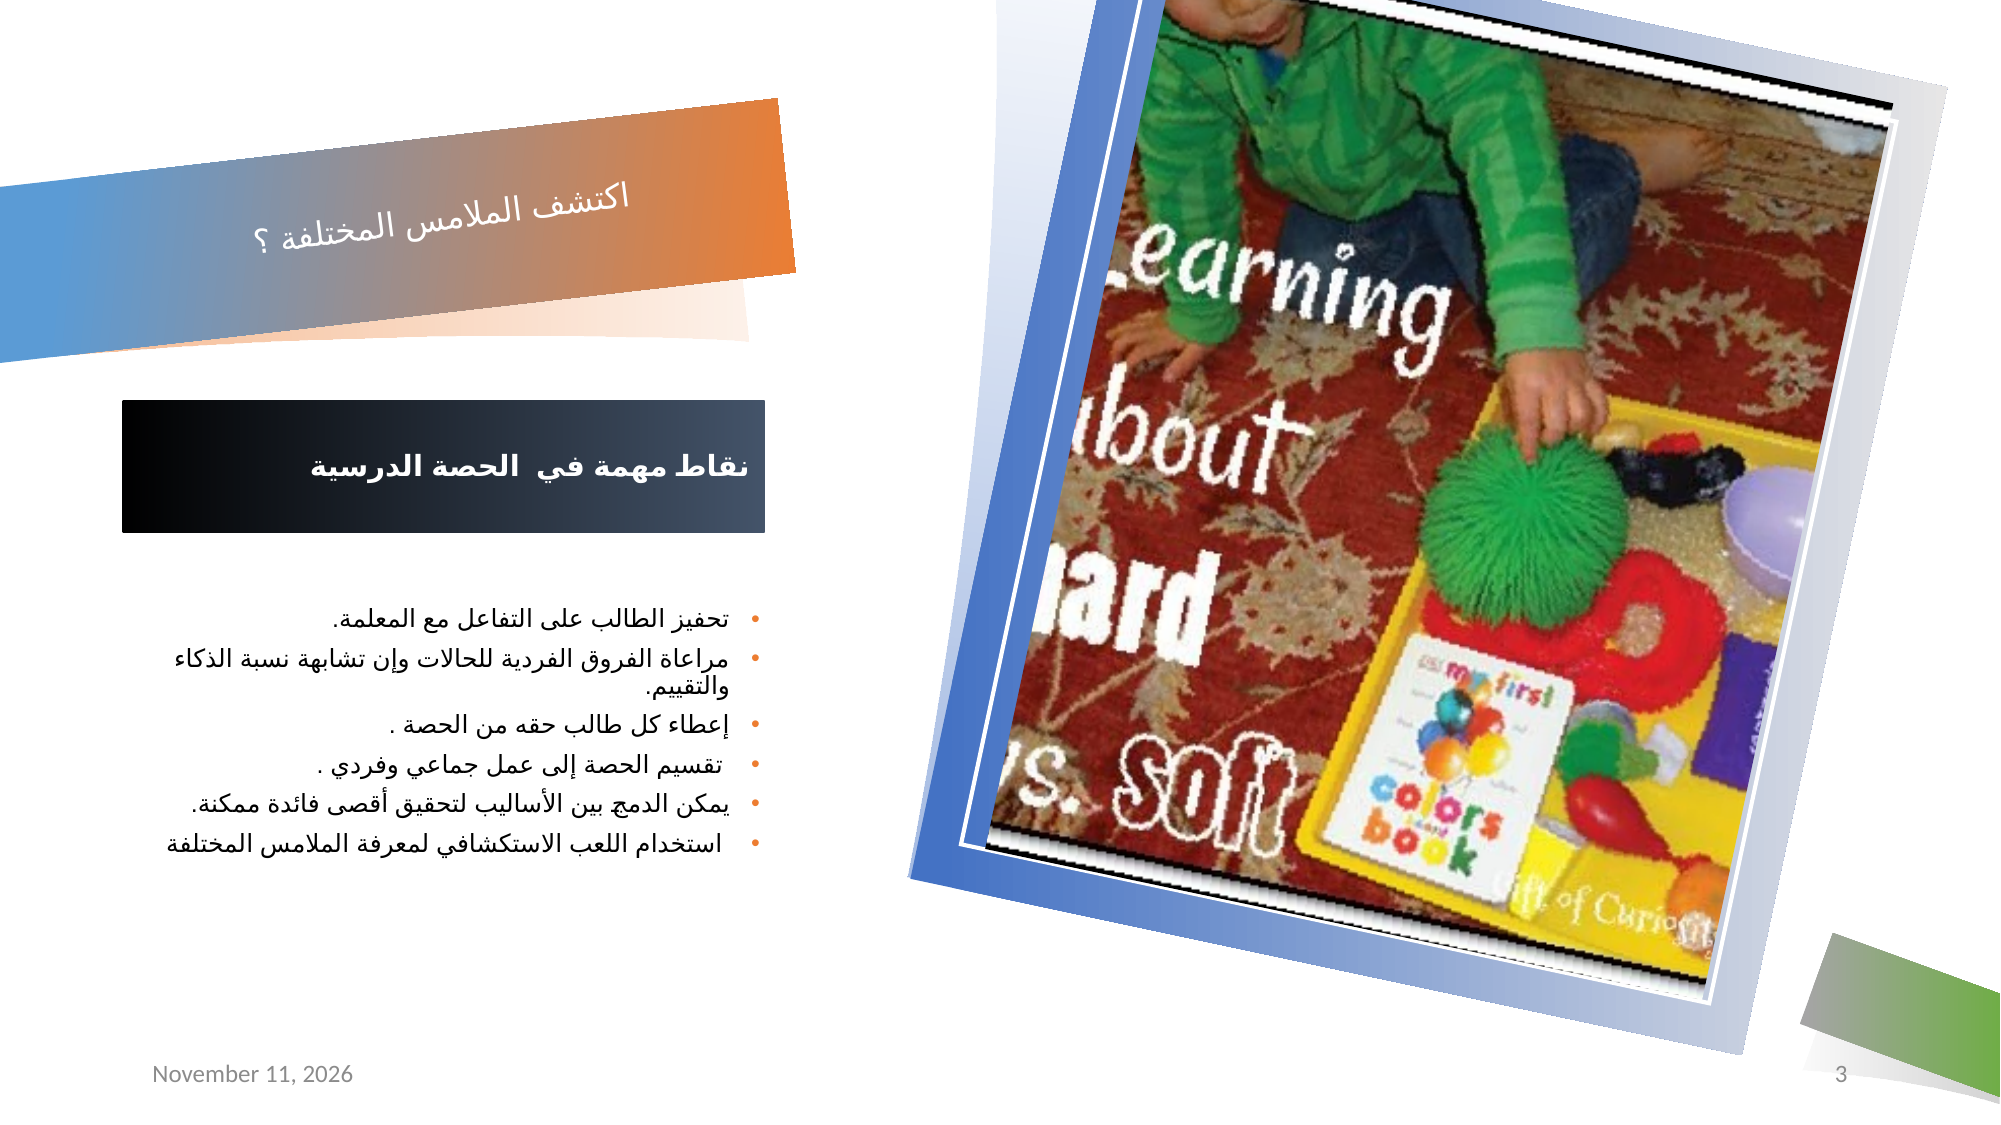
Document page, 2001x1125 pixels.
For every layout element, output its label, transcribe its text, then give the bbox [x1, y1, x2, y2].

list نقاط مهمة في الحصة الدرسية [122, 400, 765, 533]
title اكتشف الملامس المختلفة ؟ [137, 145, 735, 284]
picture [986, 0, 1893, 1001]
list تحفيز الطالب على التفاعل مع المعلمة. مراعاة الفروق الفردية للحالات وإن تشابهة نسبة الذكاء والتقييم. إعطاء كل طالب حقه من الحصة . تقسيم الحصة إلى عمل جماعي وفردي . يمكن الدمج بين الأساليب لتحقيق أقصى فائدة ممكنة. استخدام اللعب الاستكشافي لمعرفة الملامس المختلفة [106, 556, 775, 926]
slide_number 3 [1412, 1042, 1863, 1103]
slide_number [137, 1042, 588, 1103]
